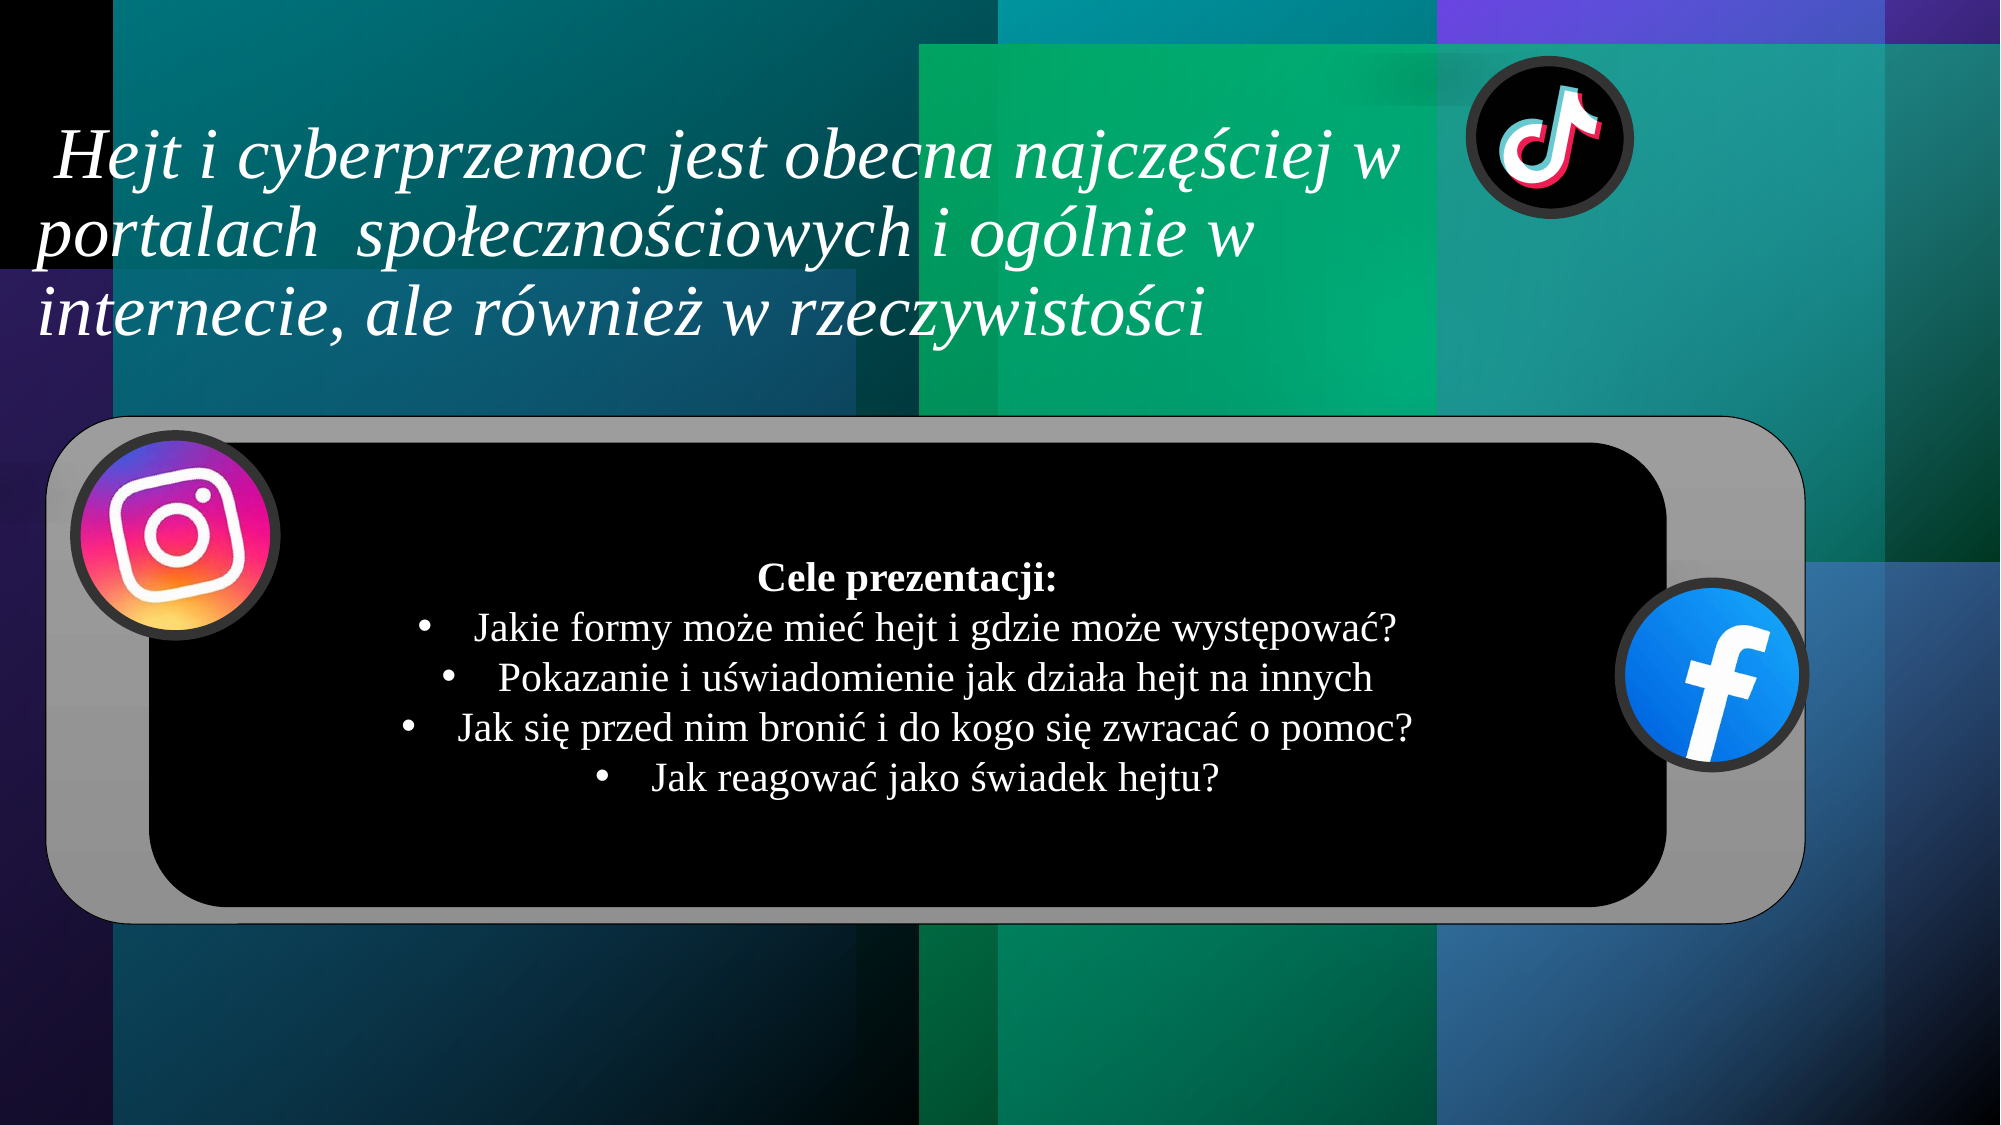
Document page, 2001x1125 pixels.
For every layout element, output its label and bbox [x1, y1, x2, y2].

picture [75, 435, 276, 636]
picture [1619, 582, 1805, 768]
picture [1470, 61, 1629, 214]
text_box [0, 0, 2000, 1125]
